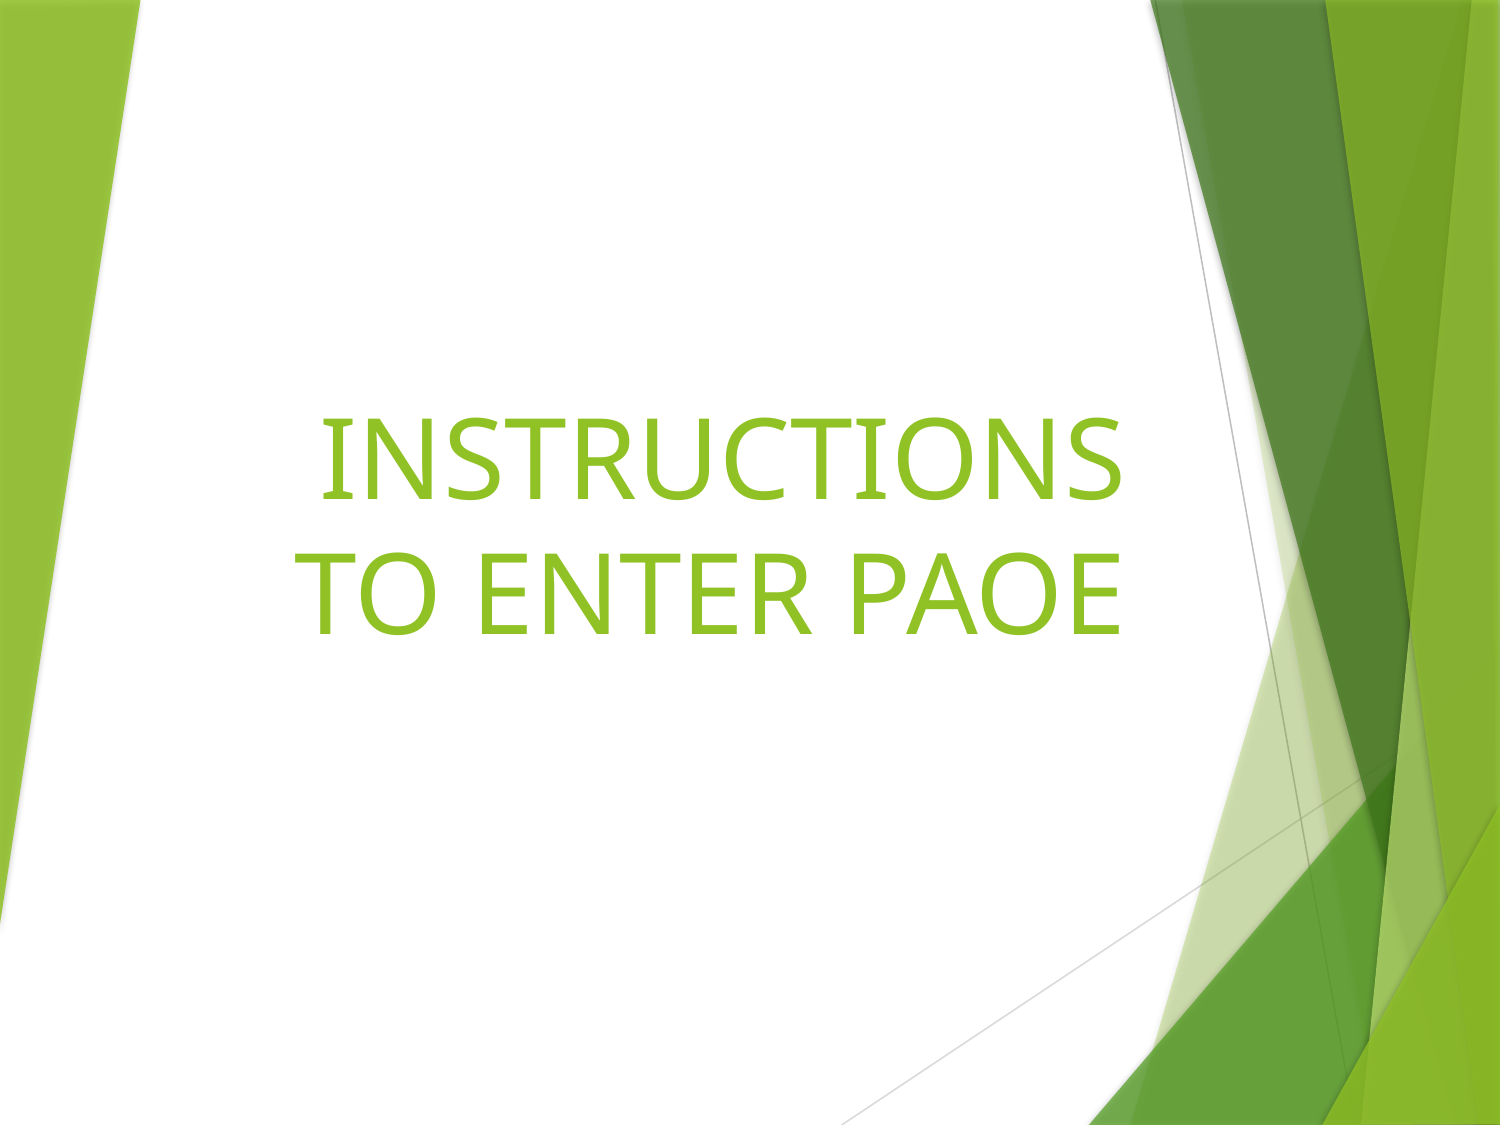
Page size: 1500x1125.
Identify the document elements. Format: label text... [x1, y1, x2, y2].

title INSTRUCTIONS TO ENTER PAOE [185, 394, 1142, 665]
